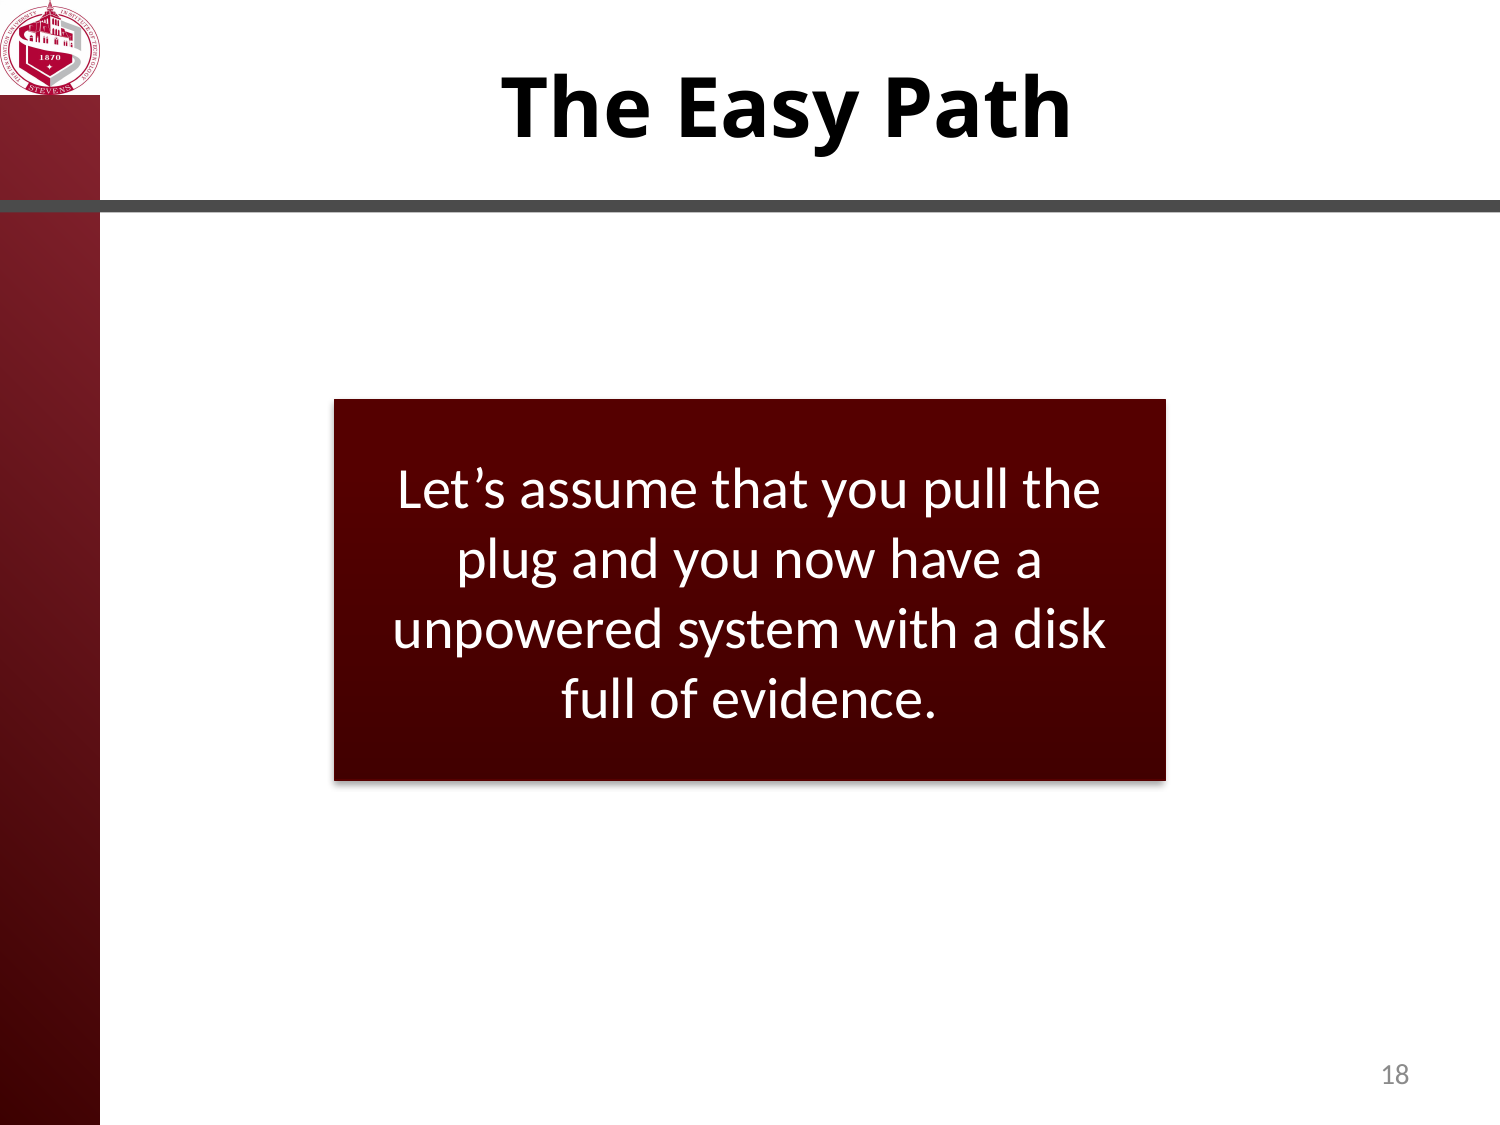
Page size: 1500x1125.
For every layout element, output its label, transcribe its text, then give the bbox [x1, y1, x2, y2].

slide_number 18 [1149, 1042, 1425, 1103]
text_box Let’s assume that you pull the plug and you now have a unpowered system with a disk full of evidence. [334, 399, 1166, 781]
title The Easy Path [149, 21, 1426, 188]
picture [0, 0, 100, 95]
